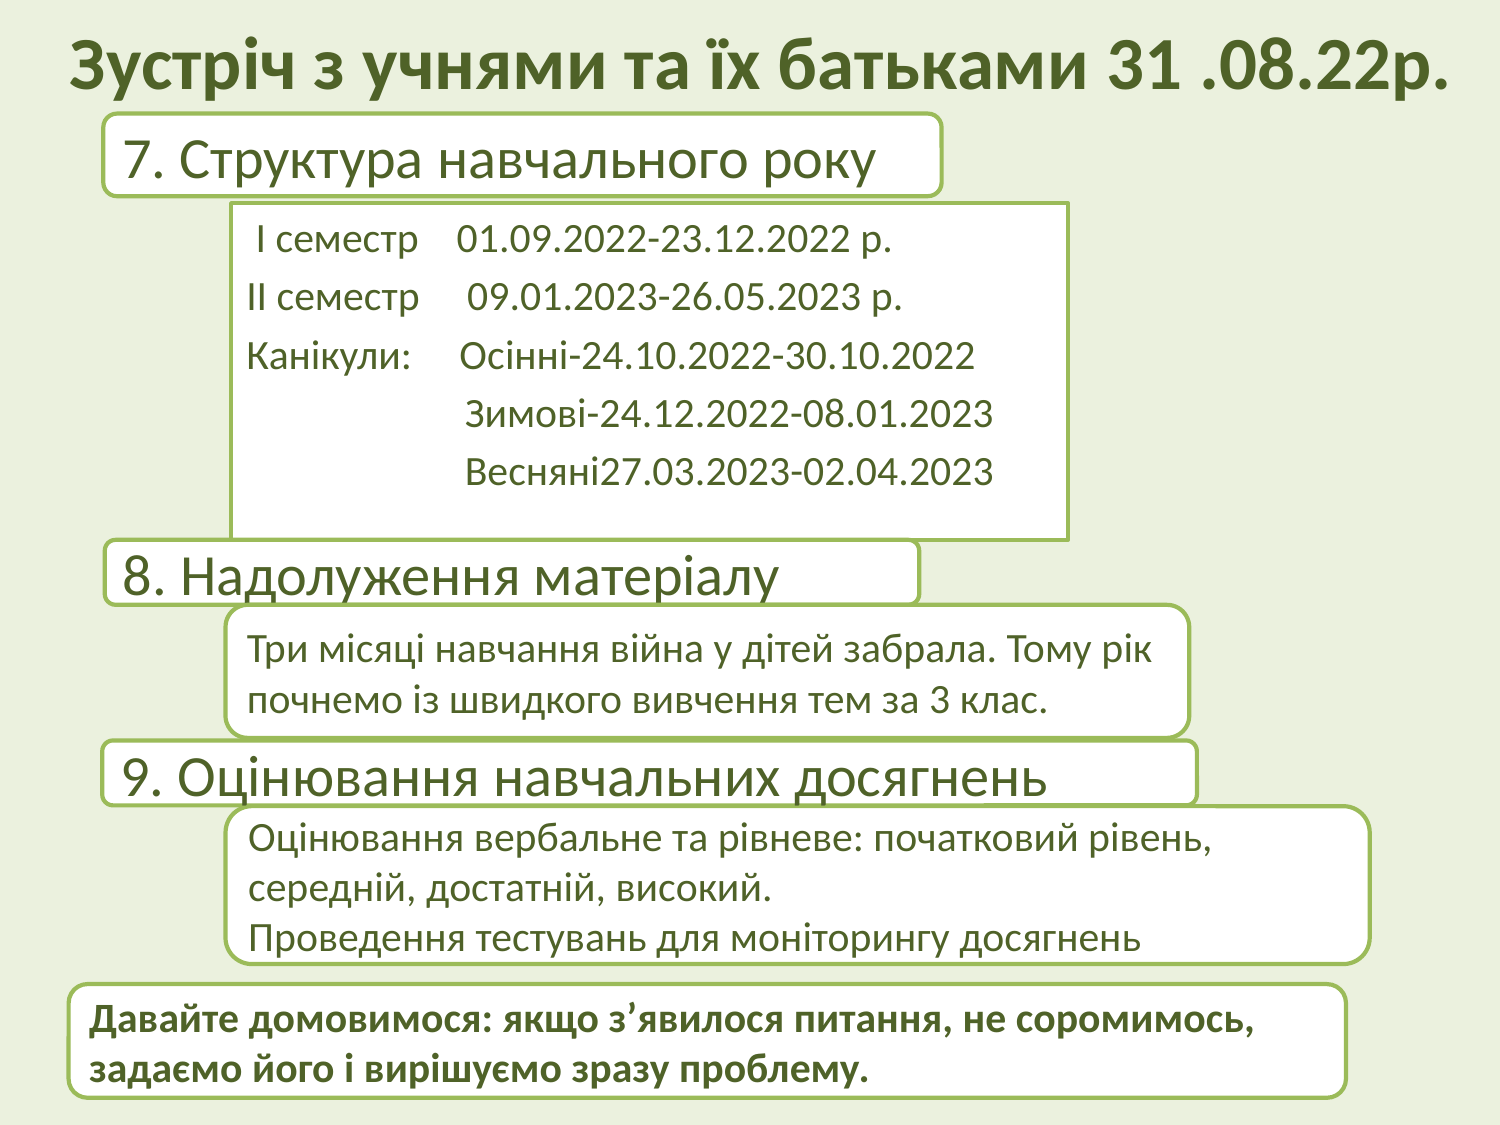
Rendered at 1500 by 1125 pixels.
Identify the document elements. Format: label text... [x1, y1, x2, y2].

title Зустріч з учнями та їх батьками 31 .08.22р. [43, 0, 1480, 119]
text_box [0, 910, 1341, 1041]
text_box Три місяці навчання війна у дітей забрала. Тому рік почнемо із швидкого вивчення тем за 3 клас. [223, 602, 1192, 738]
subtitle І семестр 01.09.2022-23.12.2022 р. ІІ семестр 09.01.2023-26.05.2023 р. Канікули: Осінні-24.10.2022-30.10.2022 Зимові-24.12.2022-08.01.2023 Весняні27.03.2023-02.04.2023 [229, 201, 1070, 542]
text_box 8. Надолуження матеріалу [102, 537, 922, 607]
text_box Оцінювання вербальне та рівневе: початковий рівень, середній, достатній, високий. Проведення тестувань для моніторингу досягнень [223, 804, 1372, 967]
text_box 7. Структура навчального року [101, 111, 944, 199]
text_box 9. Оцінювання навчальних досягнень [100, 738, 1200, 808]
text_box Давайте домовимося: якщо з’явилося питання, не соромимось, задаємо його і вирішуємо зразу проблему. [66, 981, 1349, 1100]
